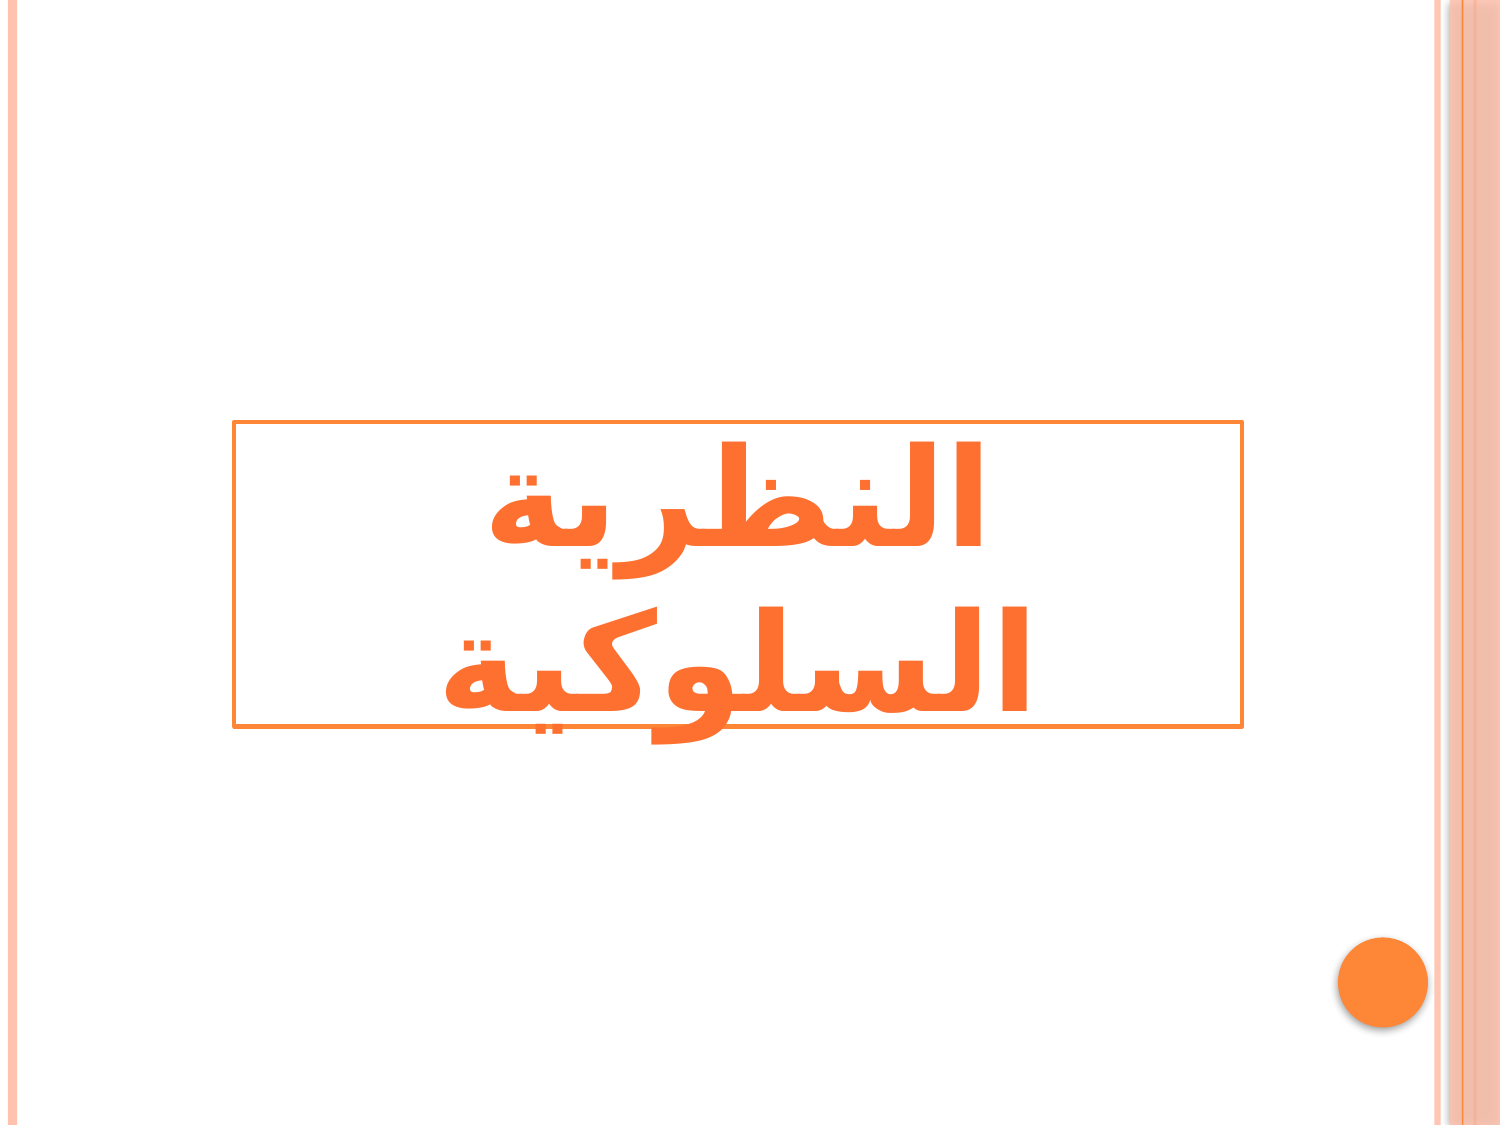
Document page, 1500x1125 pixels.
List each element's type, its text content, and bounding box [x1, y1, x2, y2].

text_box النظرية السلوكية [232, 420, 1244, 729]
